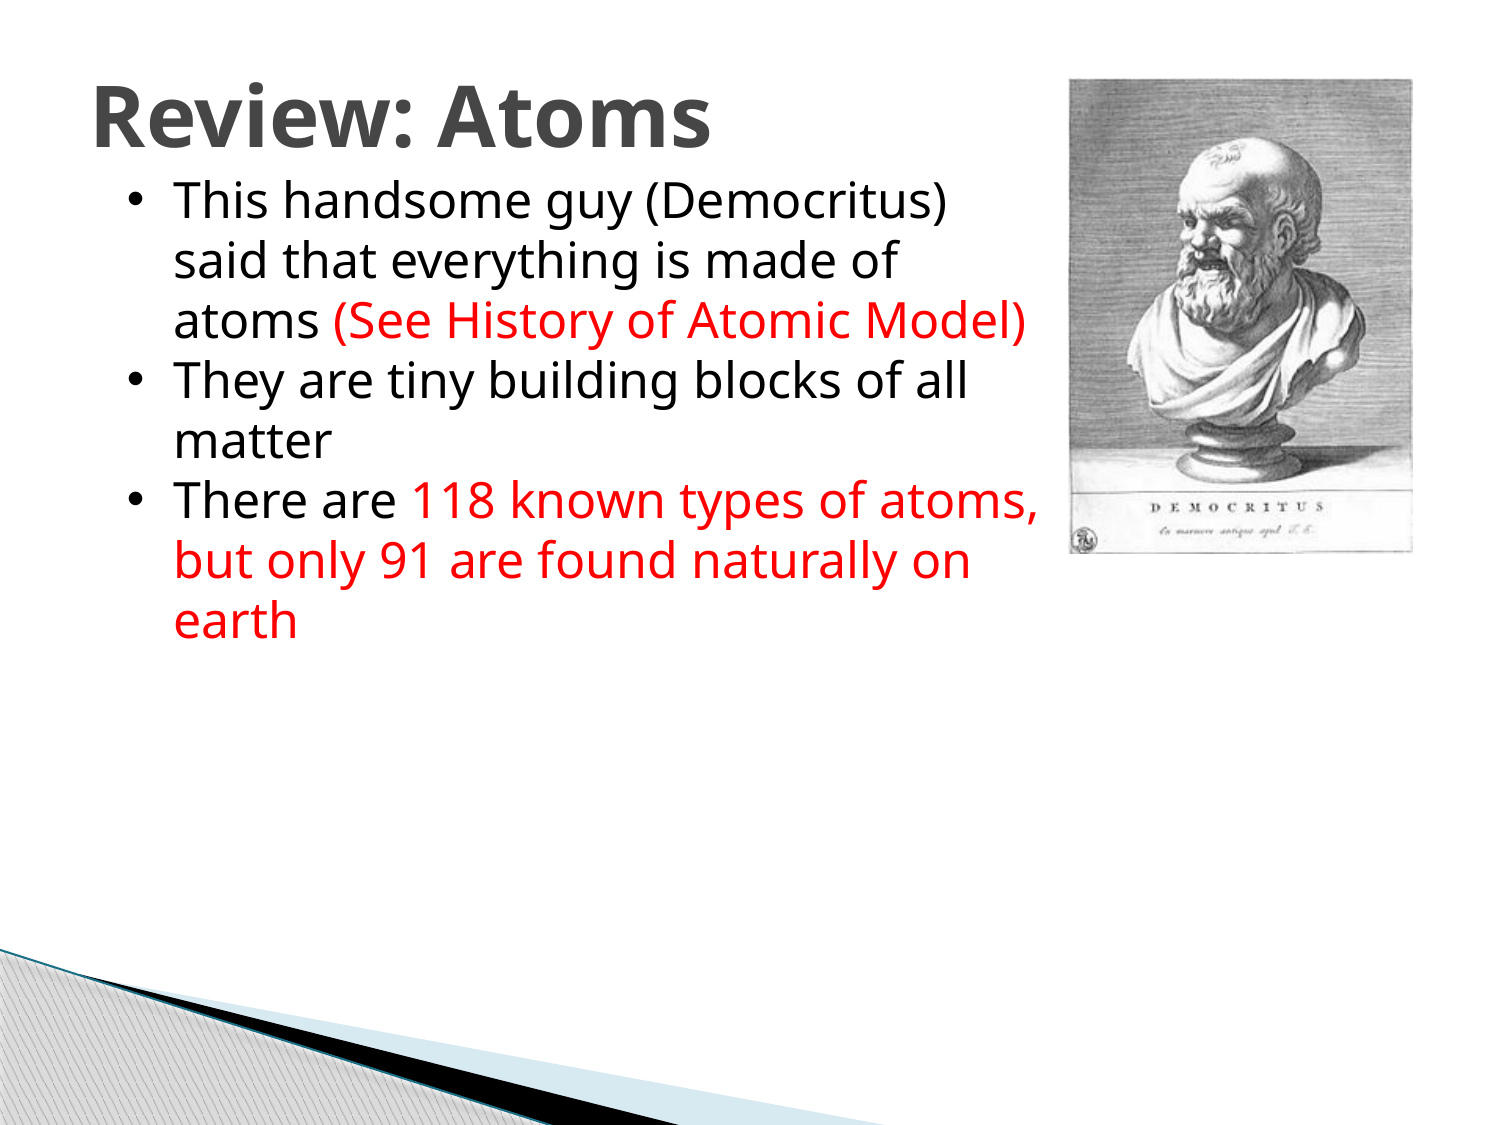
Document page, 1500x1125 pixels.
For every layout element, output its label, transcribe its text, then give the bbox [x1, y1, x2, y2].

title Review: Atoms [75, 19, 1425, 207]
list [1068, 77, 1413, 554]
text_box This handsome guy (Democritus) said that everything is made of atoms (See History of Atomic Model) They are tiny building blocks of all matter There are 118 known types of atoms, but only 91 are found naturally on earth [112, 160, 1058, 656]
